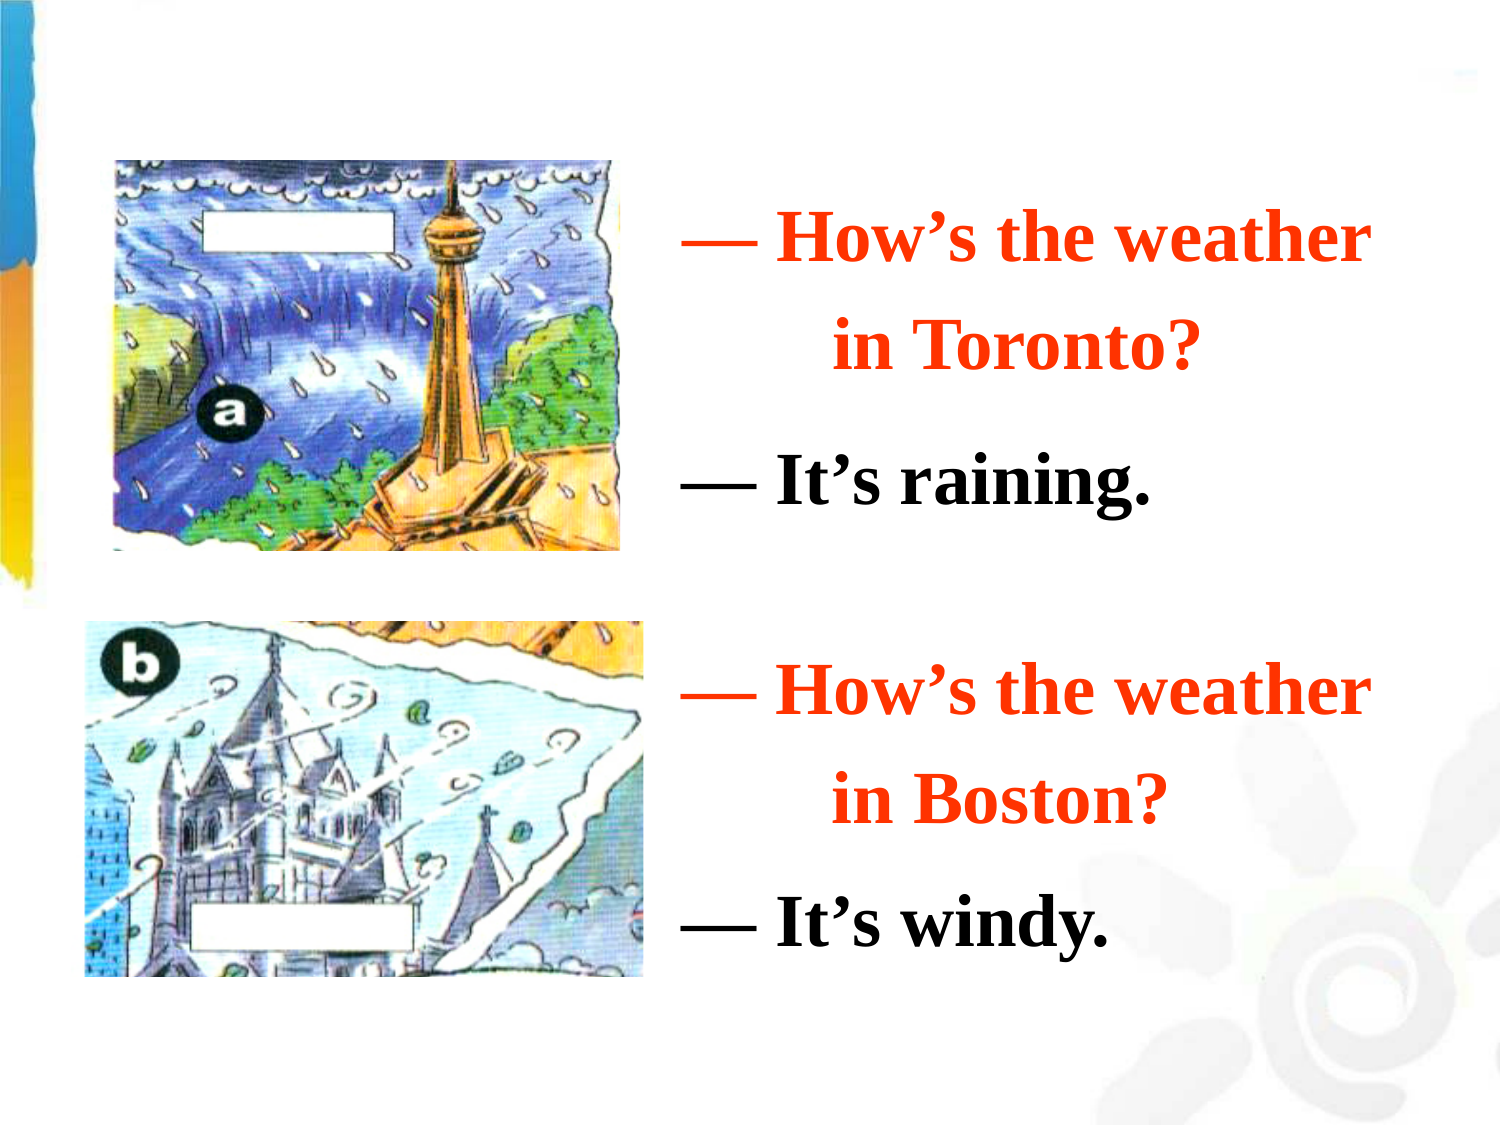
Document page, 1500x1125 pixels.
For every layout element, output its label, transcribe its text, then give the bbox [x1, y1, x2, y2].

picture [0, 0, 1500, 1125]
text_box — How’s the weather in Boston? [667, 614, 1412, 846]
text_box — It’s raining. [667, 403, 1199, 527]
text_box — How’s the weather in Toronto? [667, 160, 1412, 392]
text_box — It’s windy. [667, 846, 1128, 969]
